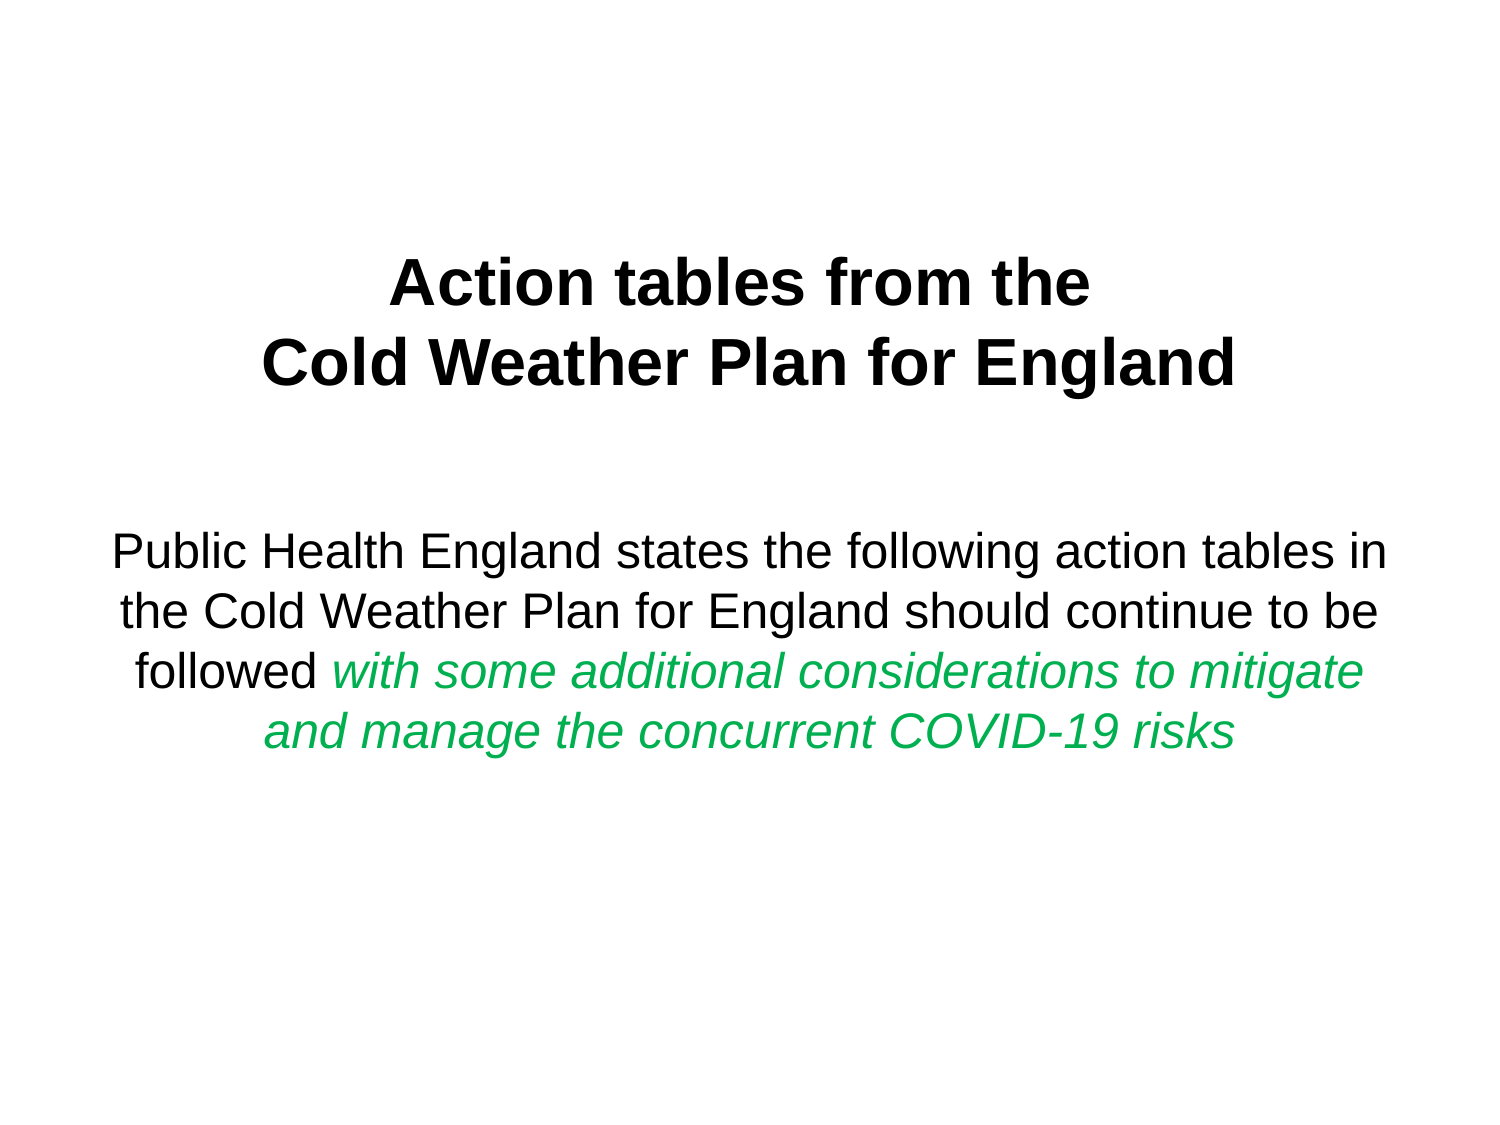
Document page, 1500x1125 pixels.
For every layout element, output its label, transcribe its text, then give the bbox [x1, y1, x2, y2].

title Action tables from the Cold Weather Plan for England Public Health England states the following action tables in the Cold Weather Plan for England should continue to be followed with some additional considerations to mitigate and manage the concurrent COVID-19 risks [75, 432, 1425, 646]
